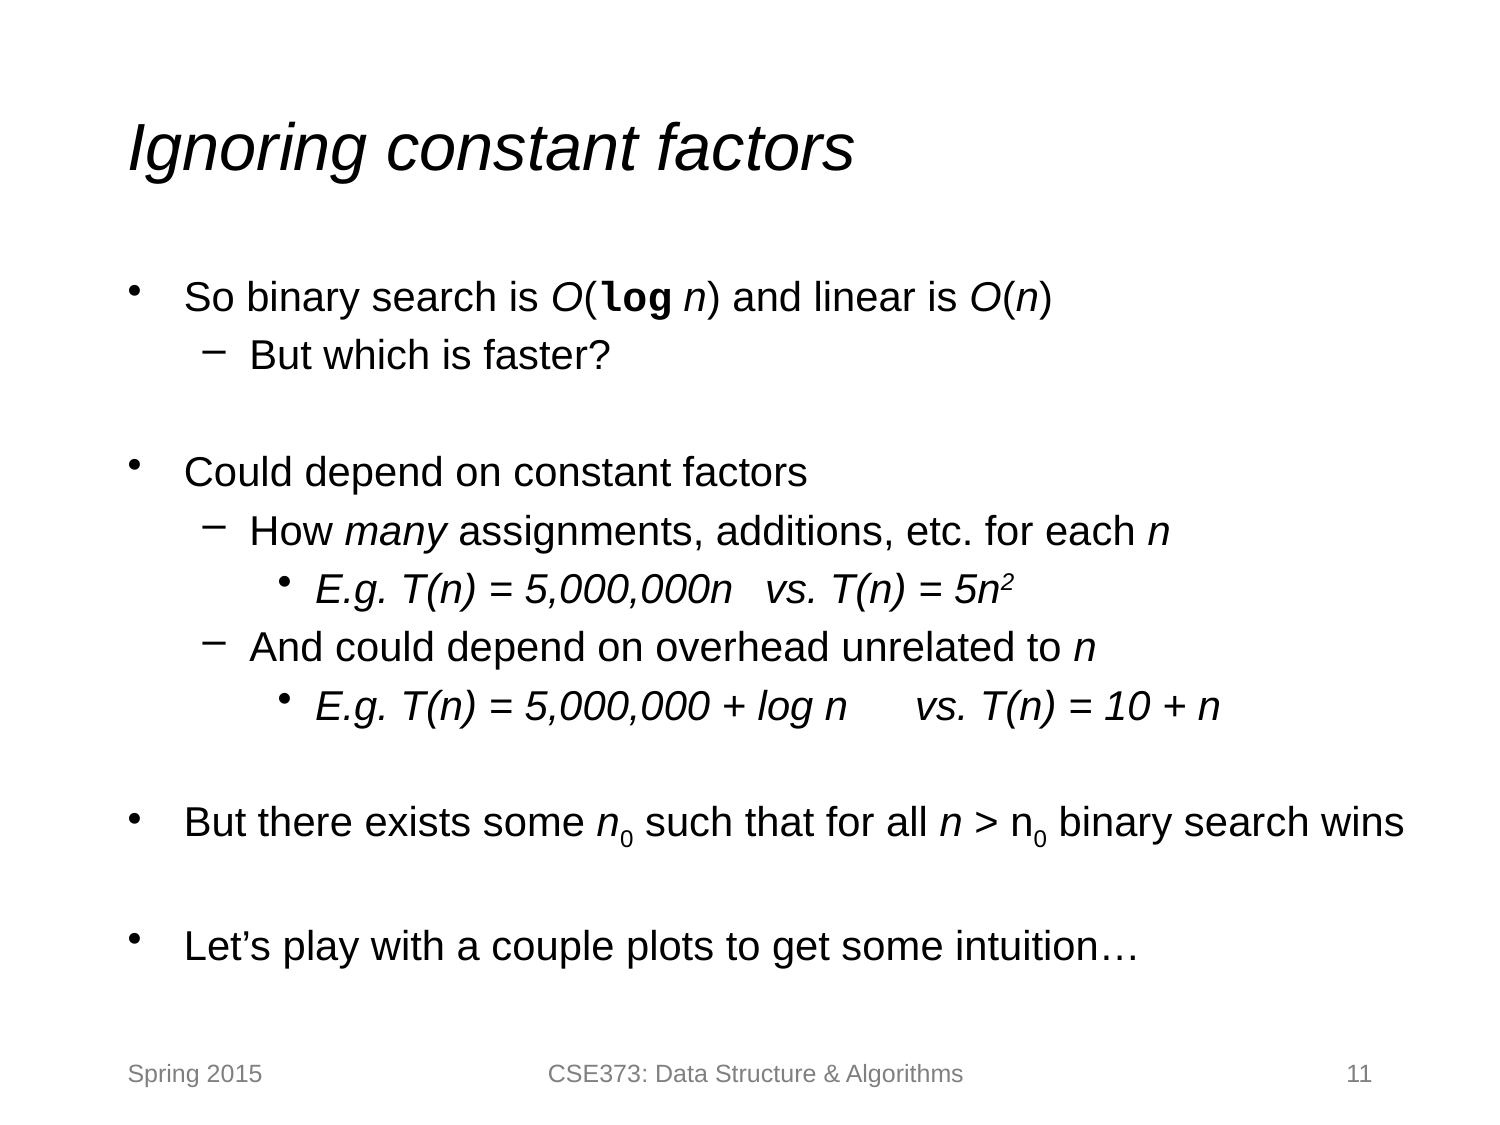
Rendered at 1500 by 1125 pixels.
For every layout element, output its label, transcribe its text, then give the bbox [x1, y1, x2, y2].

title Ignoring constant factors [112, 49, 1388, 238]
slide_number Spring 2015 [112, 1049, 426, 1125]
slide_number 11 [1074, 1049, 1388, 1125]
footer CSE373: Data Structure & Algorithms [474, 1049, 1038, 1125]
list So binary search is O(log n) and linear is O(n) But which is faster? Could depend on constant factors How many assignments, additions, etc. for each n E.g. T(n) = 5,000,000n vs. T(n) = 5n2 And could depend on overhead unrelated to n E.g. T(n) = 5,000,000 + log n vs. T(n) = 10 + n But there exists some n0 such that for all n > n0 binary search wins Let’s play with a couple plots to get some intuition… [112, 262, 1438, 1001]
